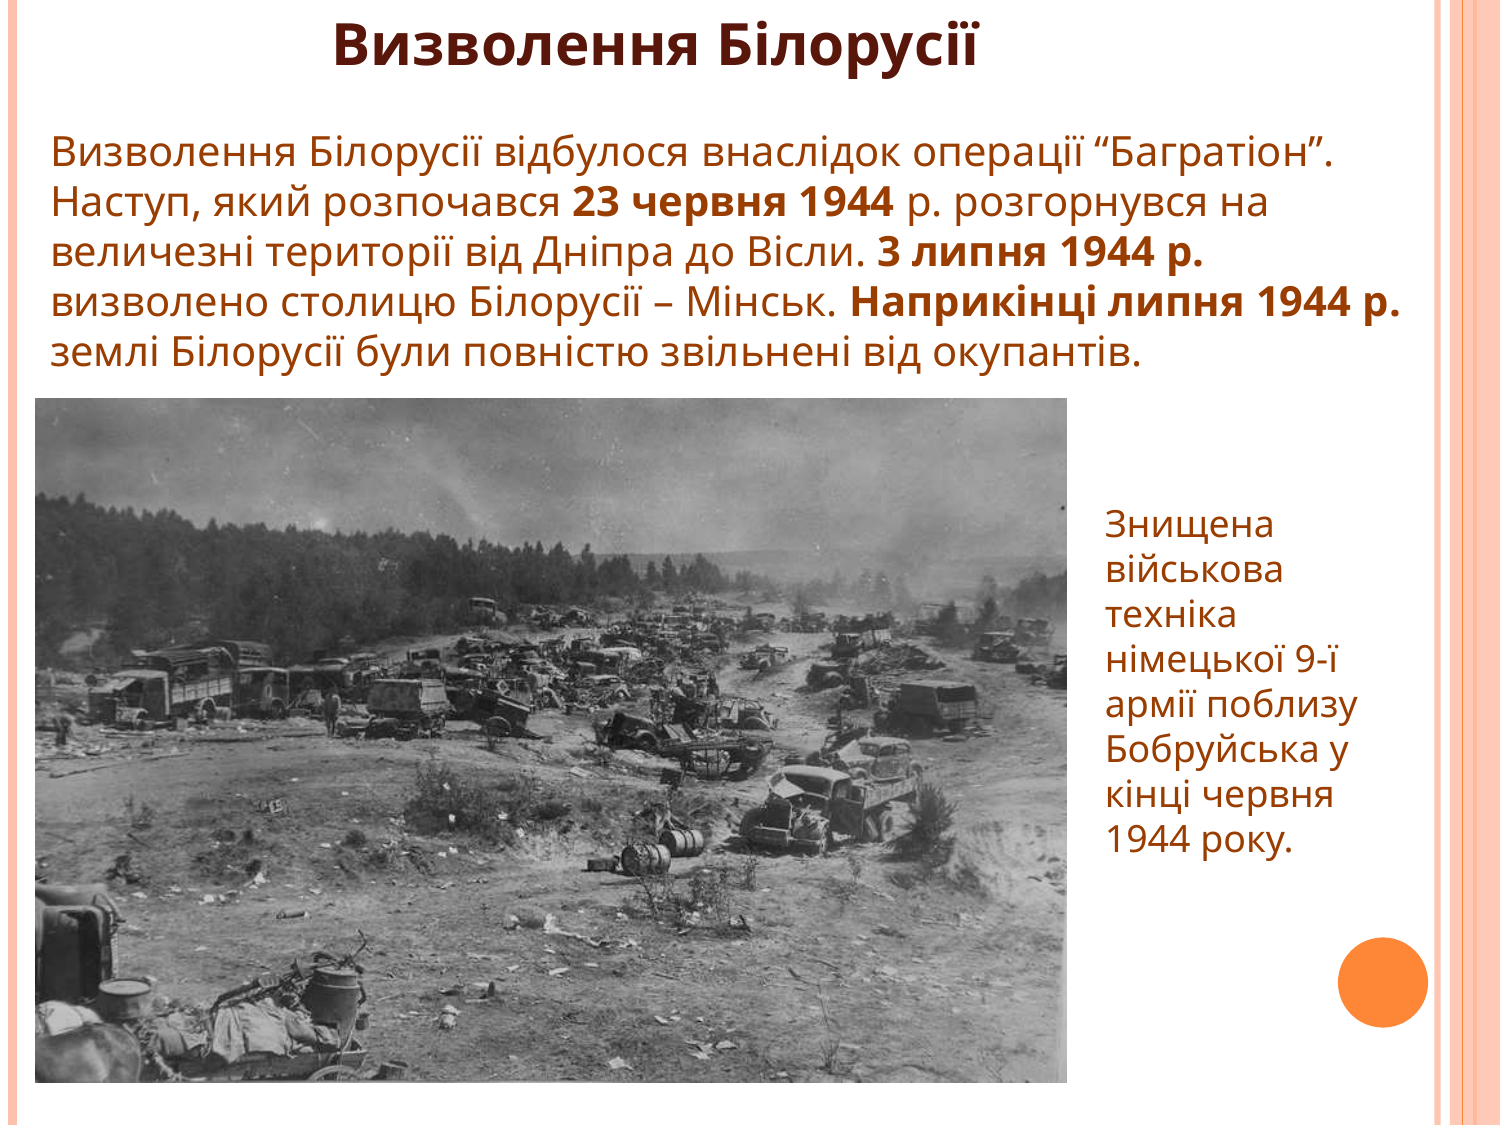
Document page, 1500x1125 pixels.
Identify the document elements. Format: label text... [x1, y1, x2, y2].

picture [34, 398, 1067, 1084]
text_box Знищена військова техніка німецької 9-ї армії поблизу Бобруйська у кінці червня 1944 року. [1089, 492, 1430, 868]
text_box Визволення Білорусії відбулося внаслідок операції “Багратіон”. Наступ, який розпочався 23 червня 1944 р. розгорнувся на величезні території від Дніпра до Вісли. 3 липня 1944 р. визволено столицю Білорусії – Мінськ. Наприкінці липня 1944 р. землі Білорусії були повністю звільнені від окупантів. [35, 117, 1430, 383]
text_box Визволення Білорусії [316, 0, 1418, 85]
